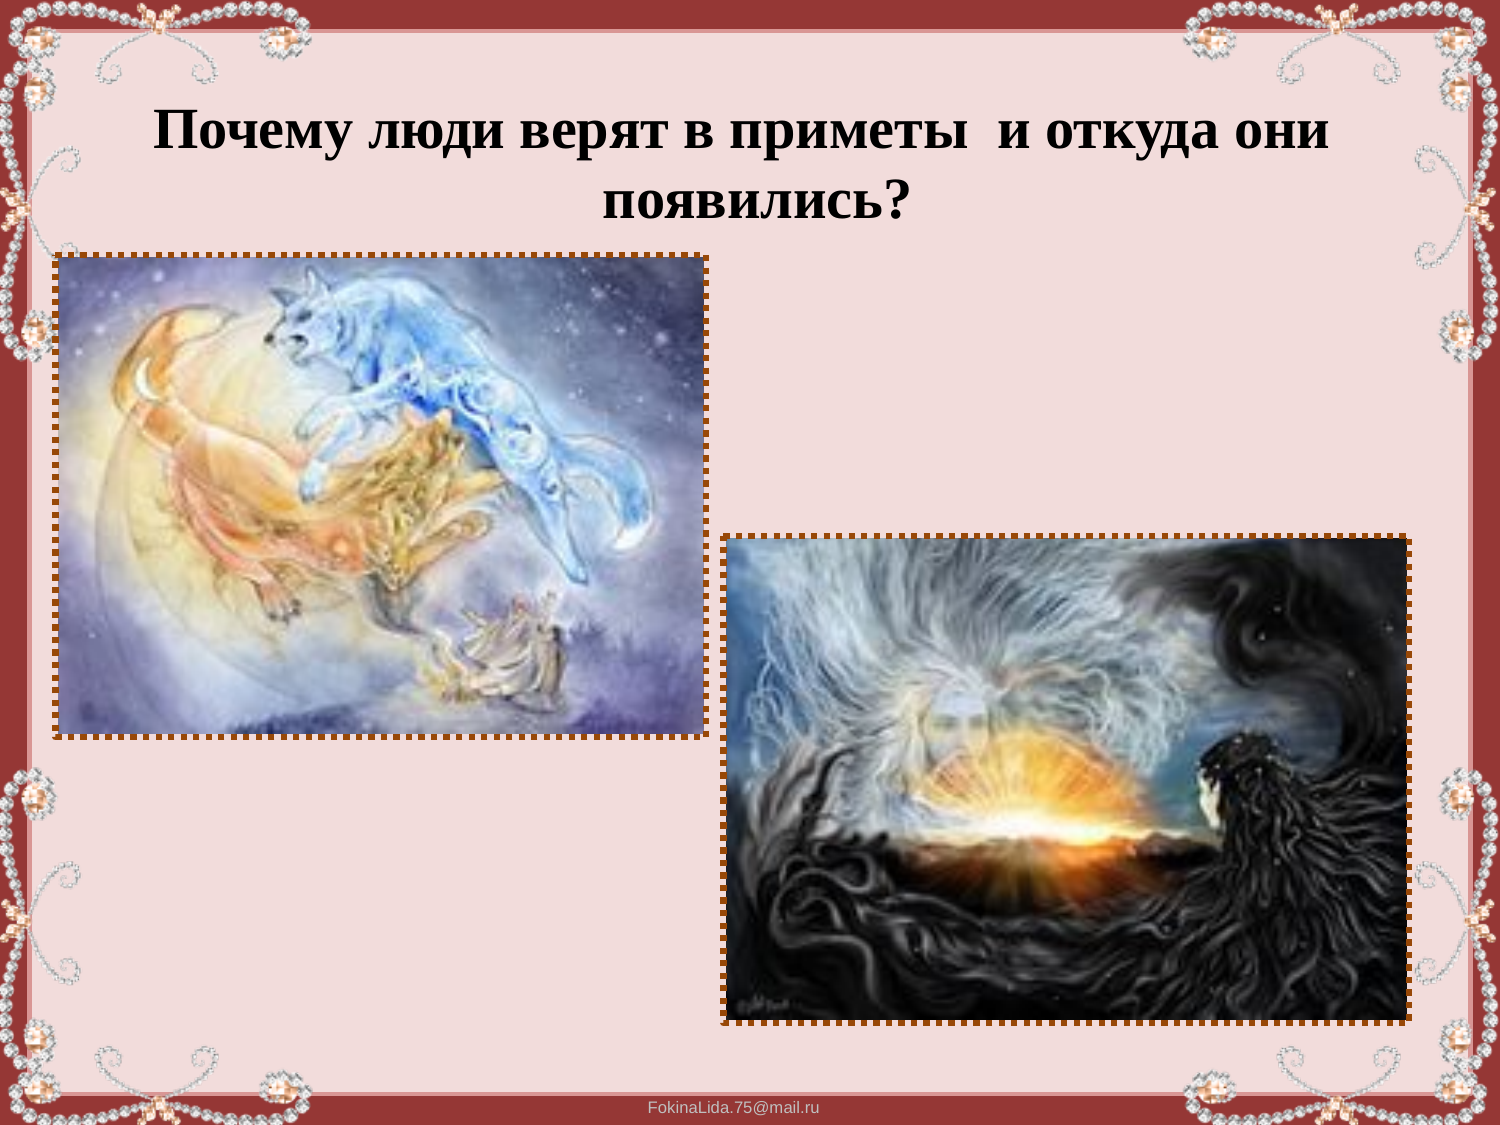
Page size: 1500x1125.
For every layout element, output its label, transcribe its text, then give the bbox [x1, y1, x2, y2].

picture [1163, 0, 1500, 368]
text_box Почему люди верят в приметы и откуда они появились? [81, 82, 1465, 238]
picture [0, 763, 333, 1125]
picture [0, 0, 704, 735]
picture [726, 538, 1500, 1125]
